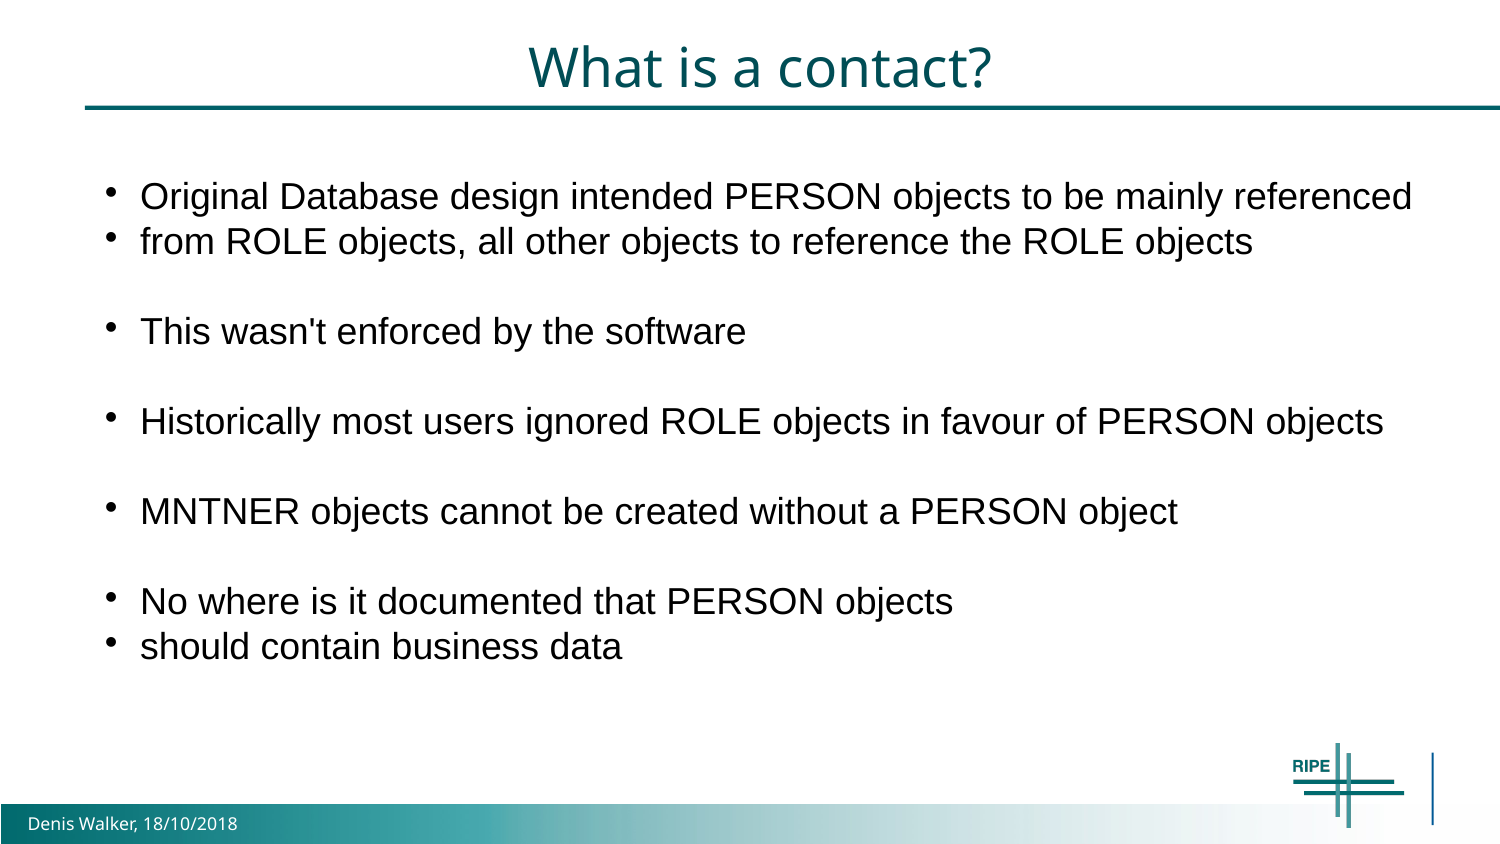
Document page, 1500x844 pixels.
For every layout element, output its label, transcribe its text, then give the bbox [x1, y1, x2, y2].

text_box Original Database design intended PERSON objects to be mainly referenced from ROLE objects, all other objects to reference the ROLE objects This wasn't enforced by the software Historically most users ignored ROLE objects in favour of PERSON objects MNTNER objects cannot be created without a PERSON object No where is it documented that PERSON objects should contain business data [89, 164, 1439, 637]
text_box What is a contact? [81, 21, 1439, 109]
picture [1, 804, 1500, 844]
